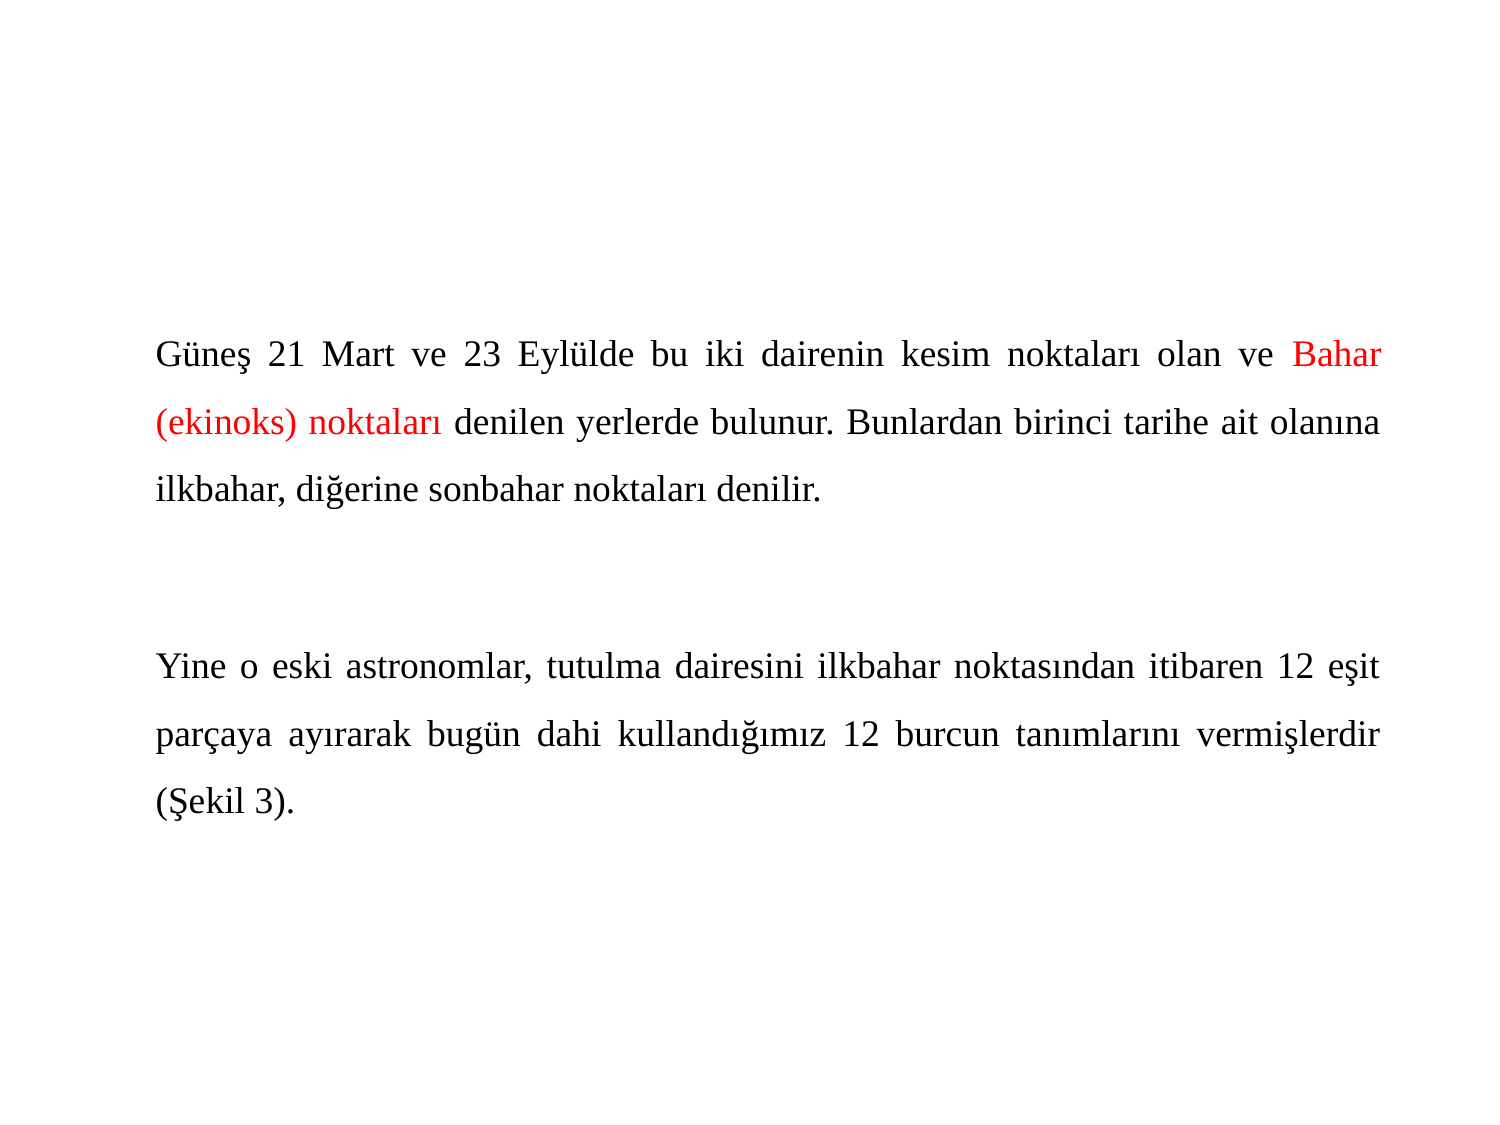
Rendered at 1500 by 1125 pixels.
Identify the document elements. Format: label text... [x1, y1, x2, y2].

list Güneş 21 Mart ve 23 Eylülde bu iki dairenin kesim noktaları olan ve Bahar (ekinoks) noktaları denilen yerlerde bulunur. Bunlardan birinci tarihe ait olanına ilkbahar, diğerine sonbahar noktaları denilir. Yine o eski astronomlar, tutulma dairesini ilkbahar noktasından itibaren 12 eşit parçaya ayırarak bugün dahi kullandığımız 12 burcun tanımlarını vermişlerdir (Şekil 3). [103, 299, 1397, 1014]
